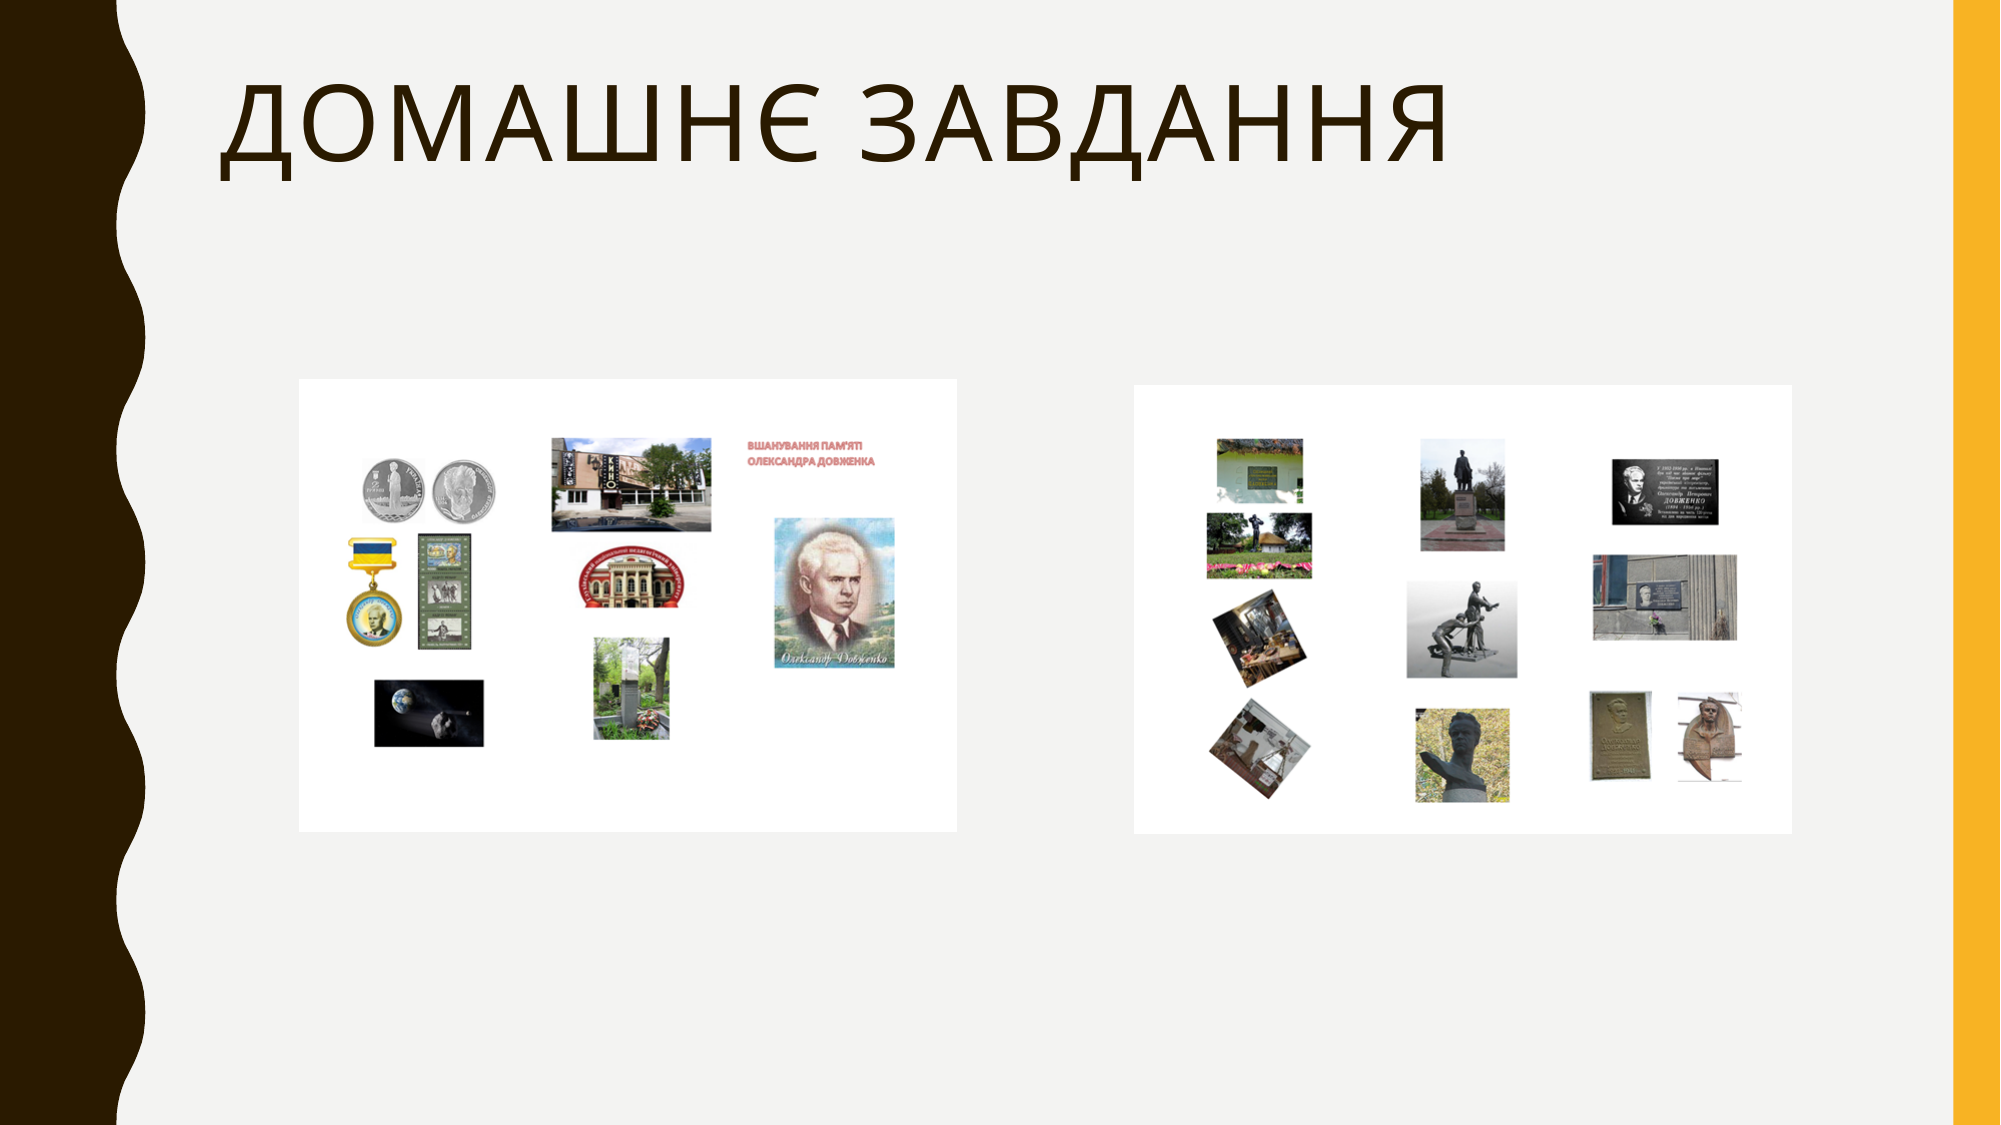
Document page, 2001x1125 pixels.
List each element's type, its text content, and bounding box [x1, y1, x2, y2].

picture [1134, 385, 1792, 834]
title Домашнє завдання [205, 62, 1875, 308]
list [298, 379, 957, 833]
